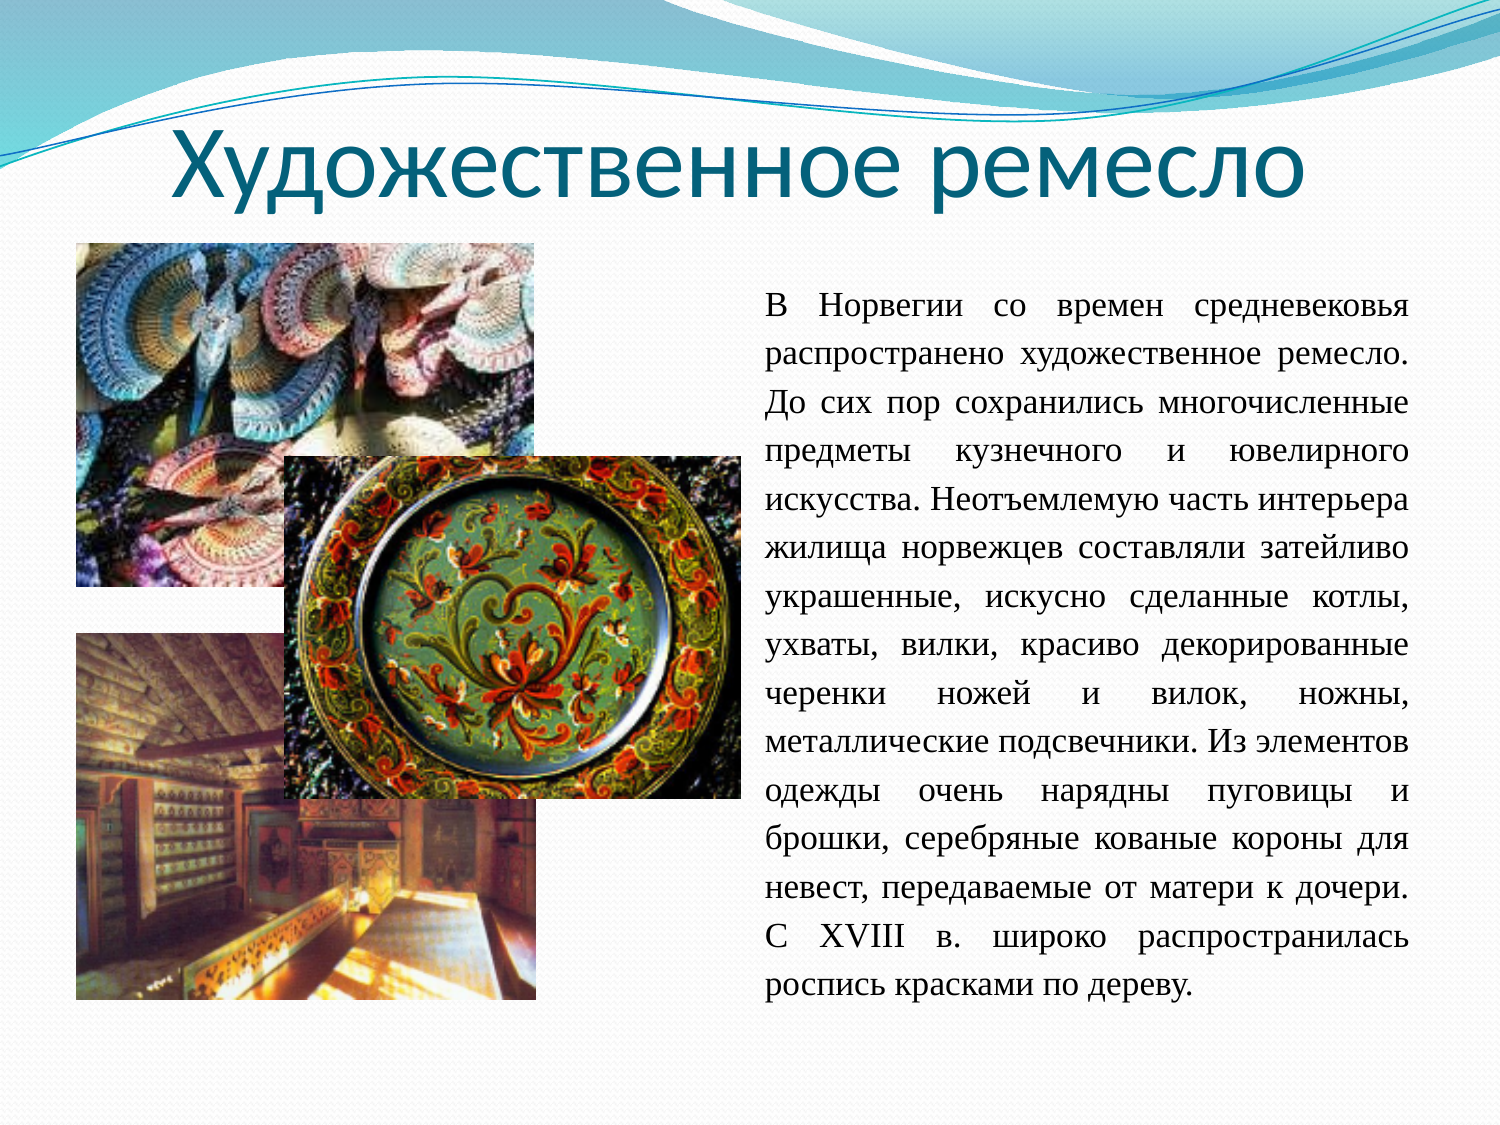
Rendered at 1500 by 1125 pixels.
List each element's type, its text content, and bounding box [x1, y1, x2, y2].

picture [76, 633, 536, 1000]
title Художественное ремесло [64, 30, 1415, 219]
list В Норвегии со времен средневековья распространено художественное ремесло. До сих пор сохранились многочисленные предметы кузнечного и ювелирного искусства. Неотъемлемую часть интерьера жилища норвежцев составляли затейливо украшенные, искусно сделанные котлы, ухваты, вилки, красиво декорированные черенки ножей и вилок, ножны, металлические подсвечники. Из элементов одежды очень нарядны пуговицы и брошки, серебряные кованые короны для невест, передаваемые от матери к дочери. С XVIII в. широко распространилась роспись красками по дереву. [750, 267, 1425, 1024]
picture [76, 243, 741, 799]
